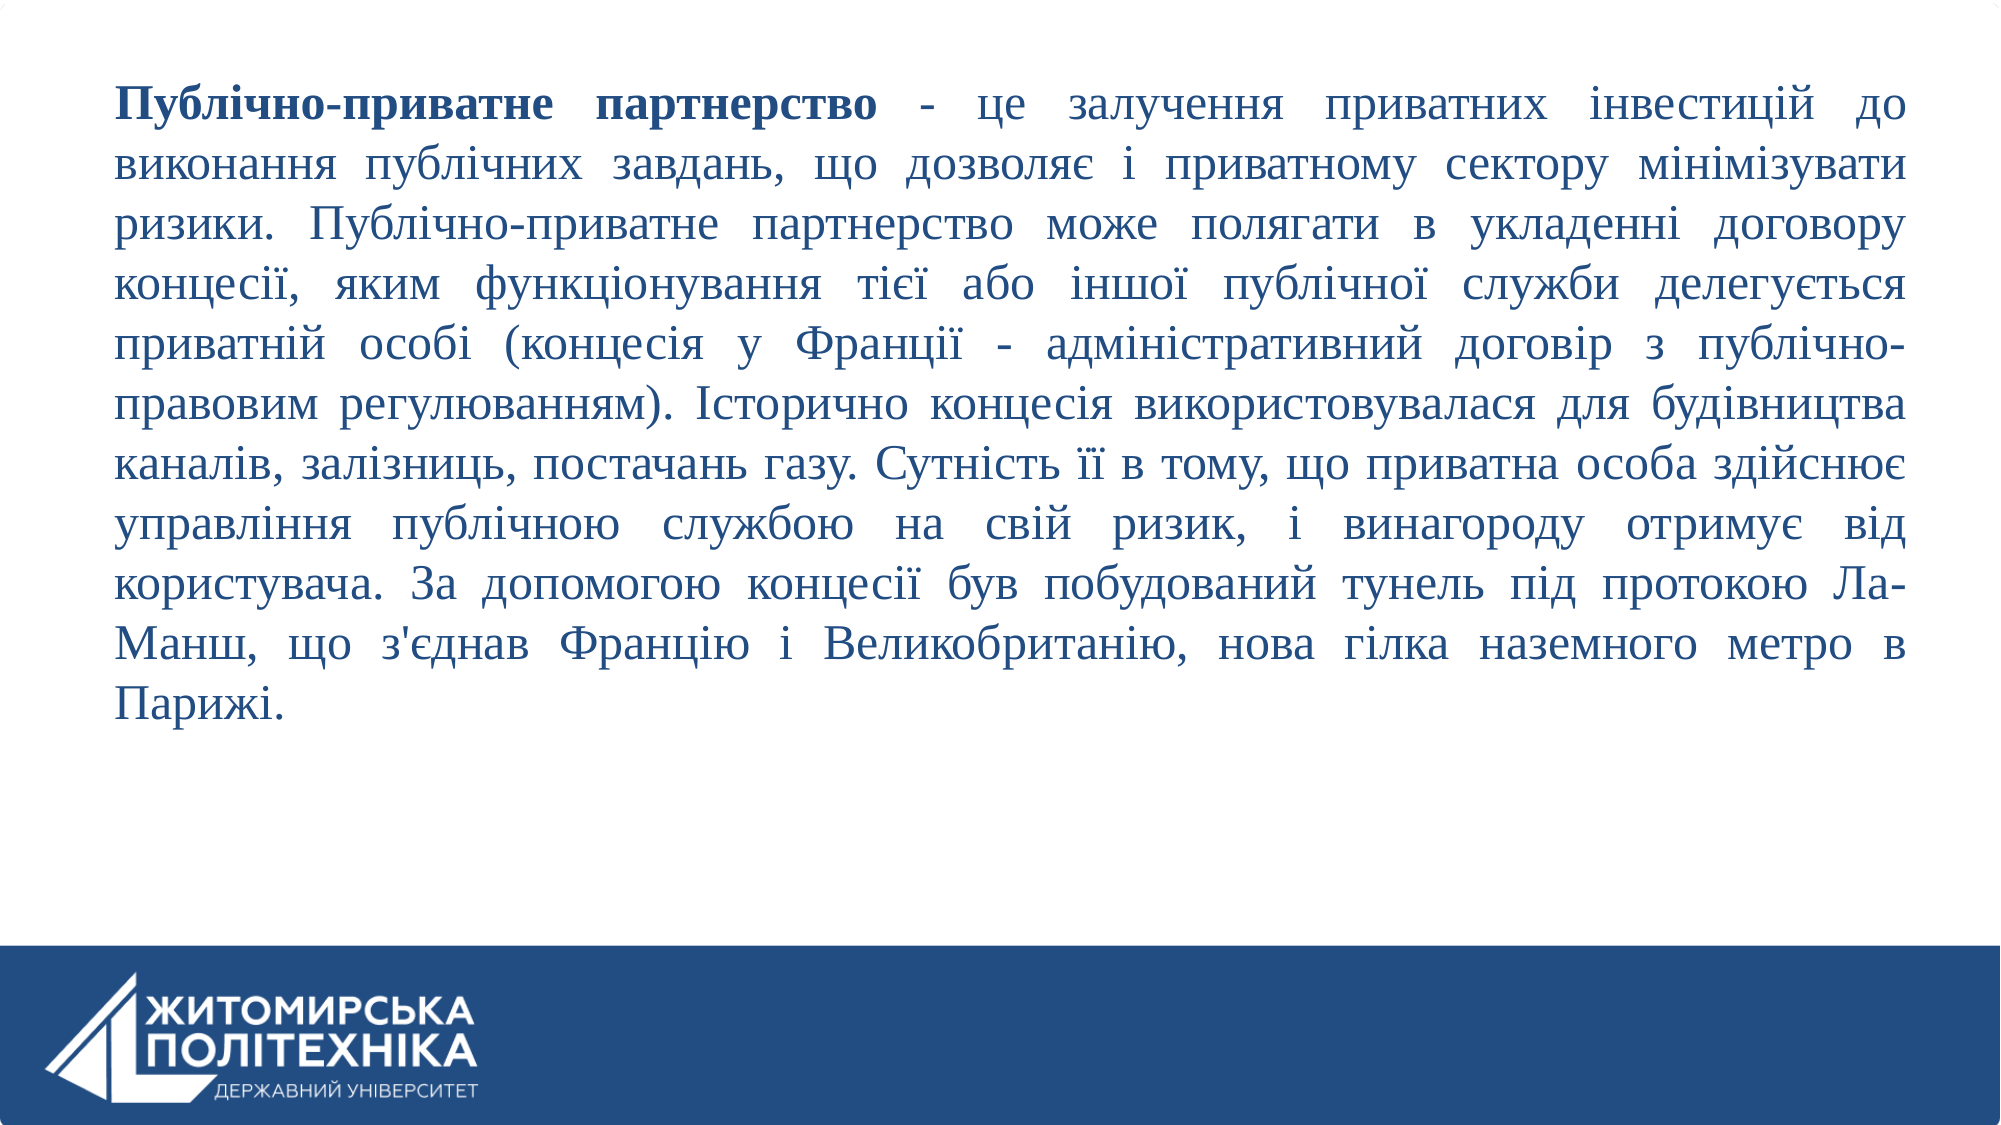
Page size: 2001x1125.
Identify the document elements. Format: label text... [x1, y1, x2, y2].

picture [0, 3, 2000, 1125]
list Публічно-приватне партнерство - це залучення приватних інвестицій до виконання публічних завдань, що дозволяє і приватному сектору мінімізувати ризики. Публічно-приватне партнерство може полягати в укладенні договору концесії, яким функціонування тієї або іншої публічної служби делегується приватній особі (концесія у Франції - адміністративний договір з публічно-правовим регулюванням). Історично концесія використовувалася для будівництва каналів, залізниць, постачань газу. Сутність її в тому, що приватна особа здійснює управління публічною службою на свій ризик, і винагороду отримує від користувача. За допомогою концесії був побудований тунель під протокою Ла-Манш, що з'єднав Францію і Великобританію, нова гілка наземного метро в Парижі. [99, 61, 1923, 915]
